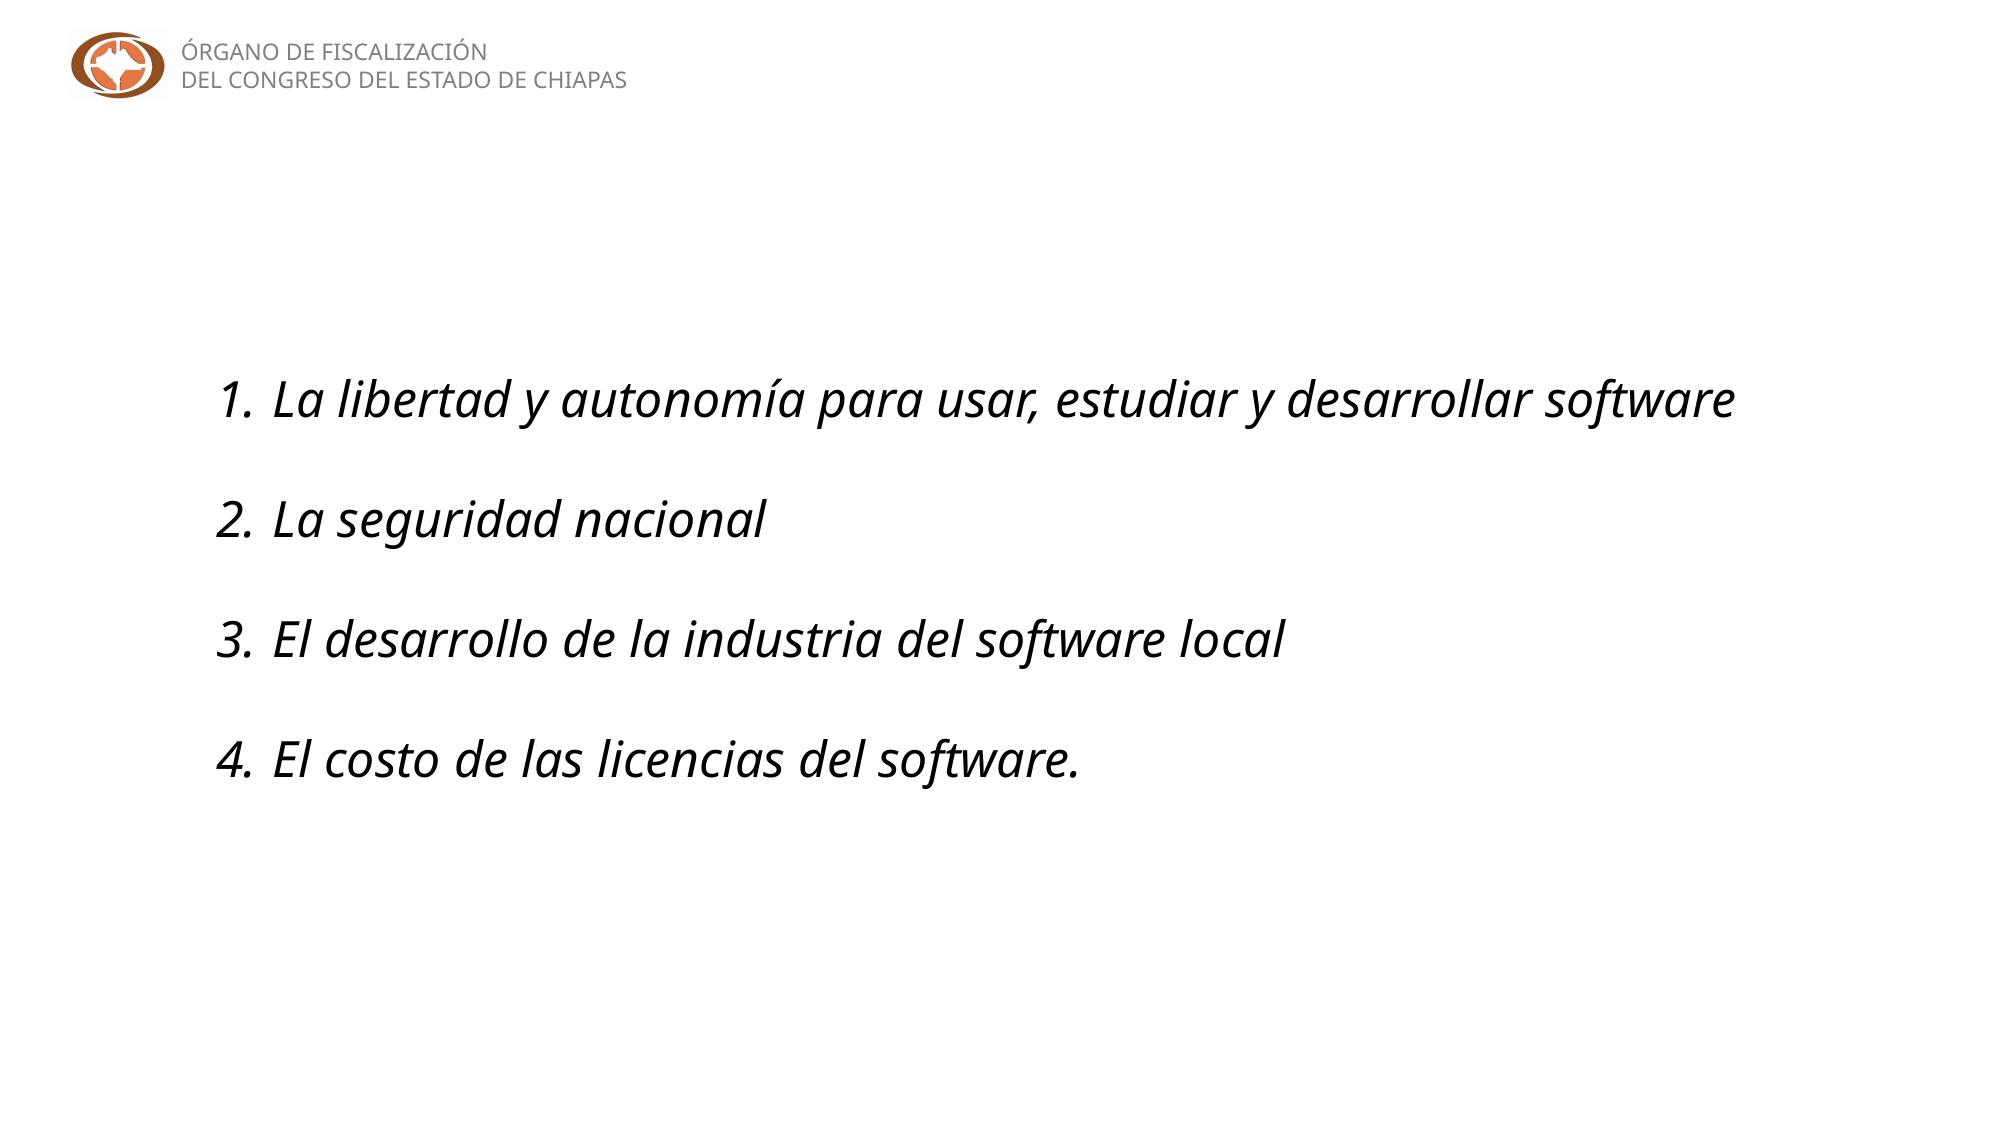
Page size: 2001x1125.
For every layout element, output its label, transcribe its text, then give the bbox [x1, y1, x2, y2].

text_box La libertad y autonomía para usar, estudiar y desarrollar software La seguridad nacional El desarrollo de la industria del software local El costo de las licencias del software. [201, 360, 1799, 795]
picture [68, 28, 171, 100]
text_box ÓRGANO DE FISCALIZACIÓN DEL CONGRESO DEL ESTADO DE CHIAPAS [171, 30, 643, 100]
